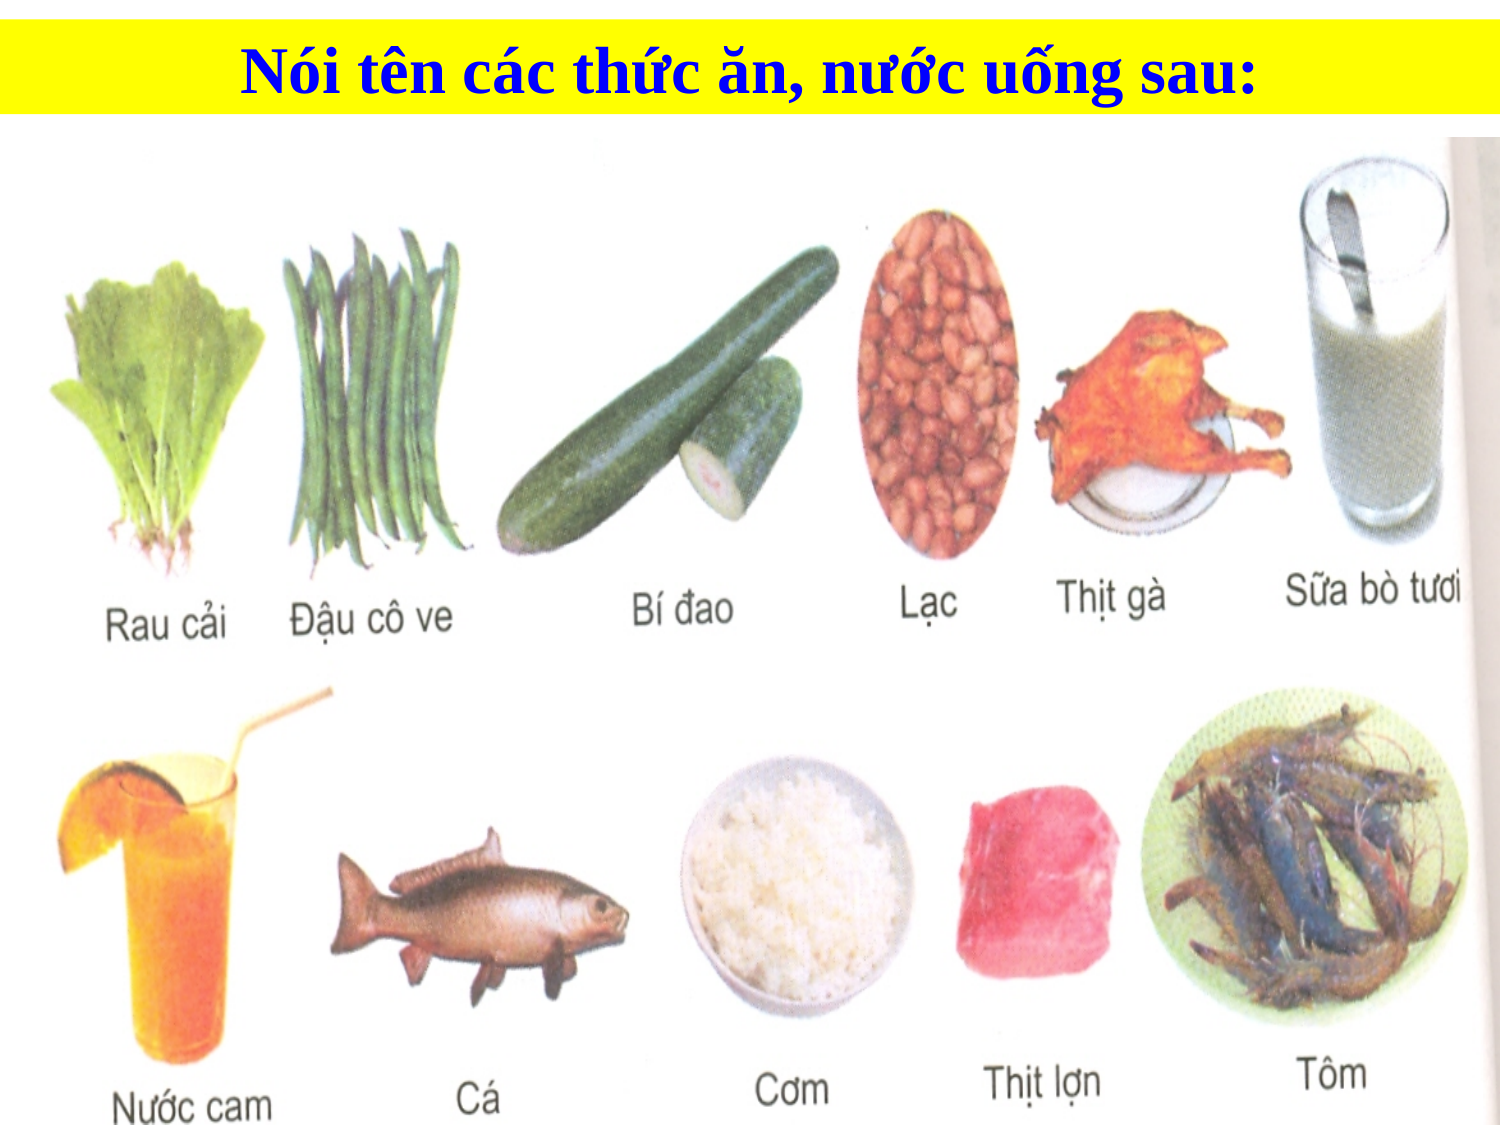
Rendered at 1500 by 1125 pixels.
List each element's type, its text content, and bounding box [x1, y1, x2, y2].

text_box Nói tên các thức ăn, nước uống sau: [0, 19, 1500, 115]
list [0, 137, 1500, 1125]
